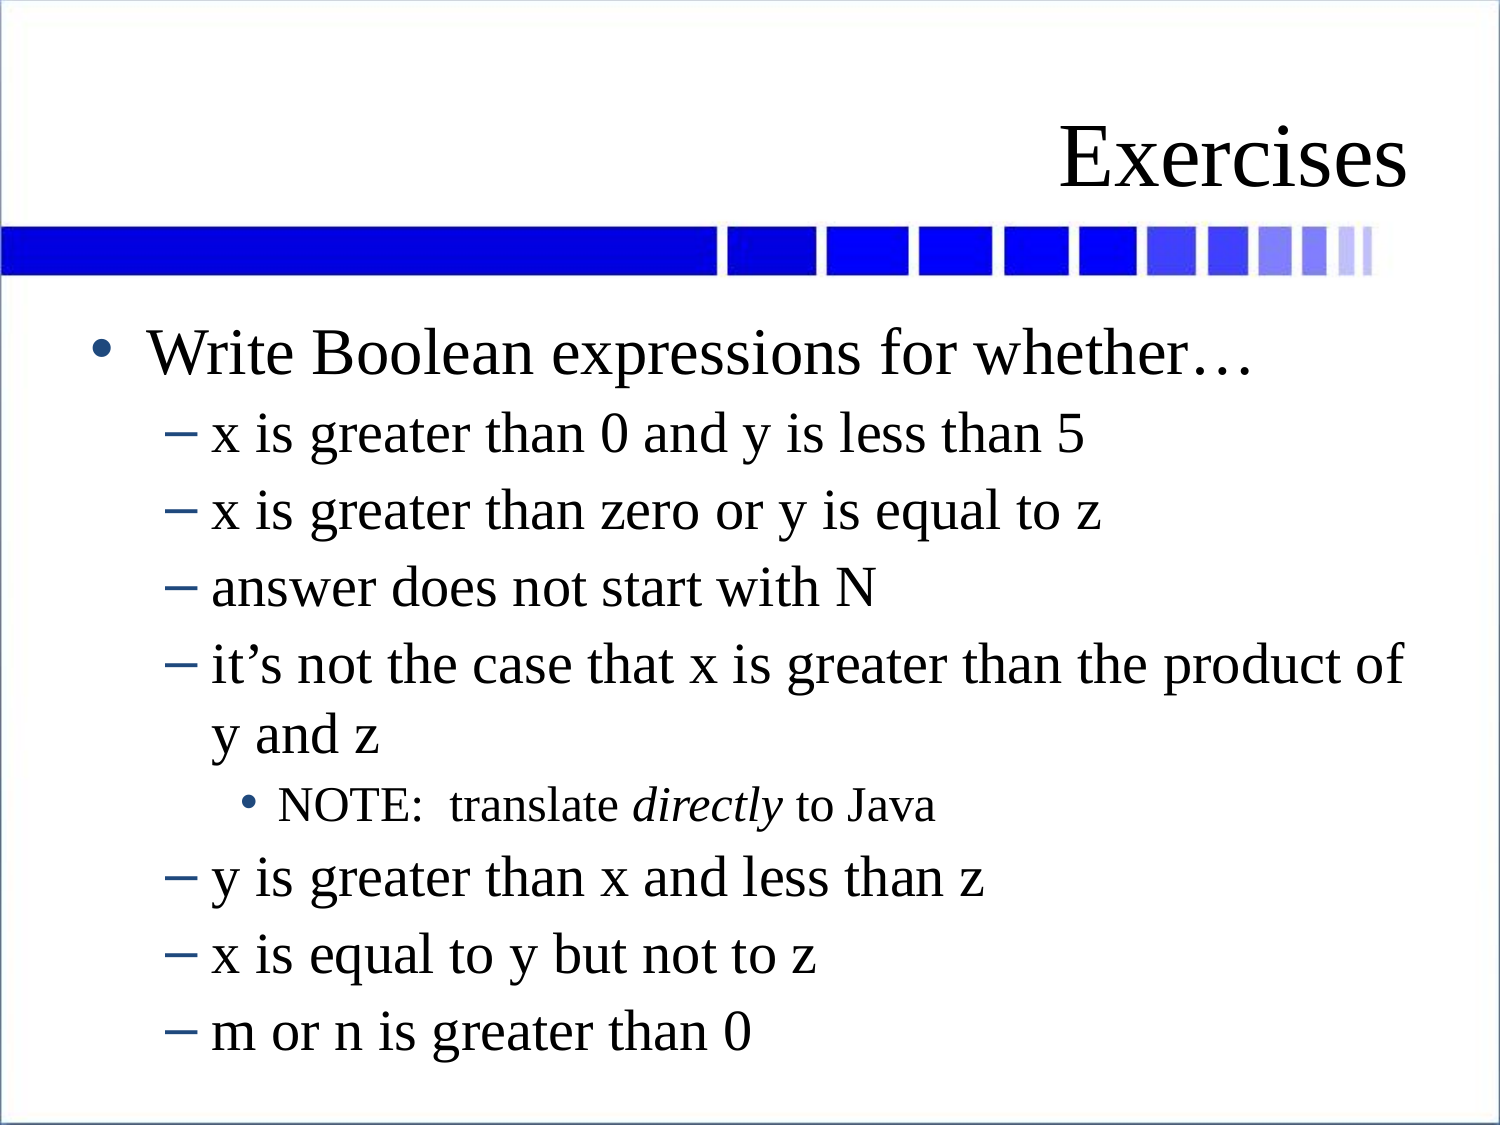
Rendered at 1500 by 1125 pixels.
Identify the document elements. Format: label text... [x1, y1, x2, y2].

title Exercises [74, 44, 1426, 213]
picture [0, 0, 1500, 1125]
list Write Boolean expressions for whether… x is greater than 0 and y is less than 5 x is greater than zero or y is equal to z answer does not start with N it’s not the case that x is greater than the product of y and z NOTE: translate directly to Java y is greater than x and less than z x is equal to y but not to z m or n is greater than 0 [74, 299, 1426, 1063]
